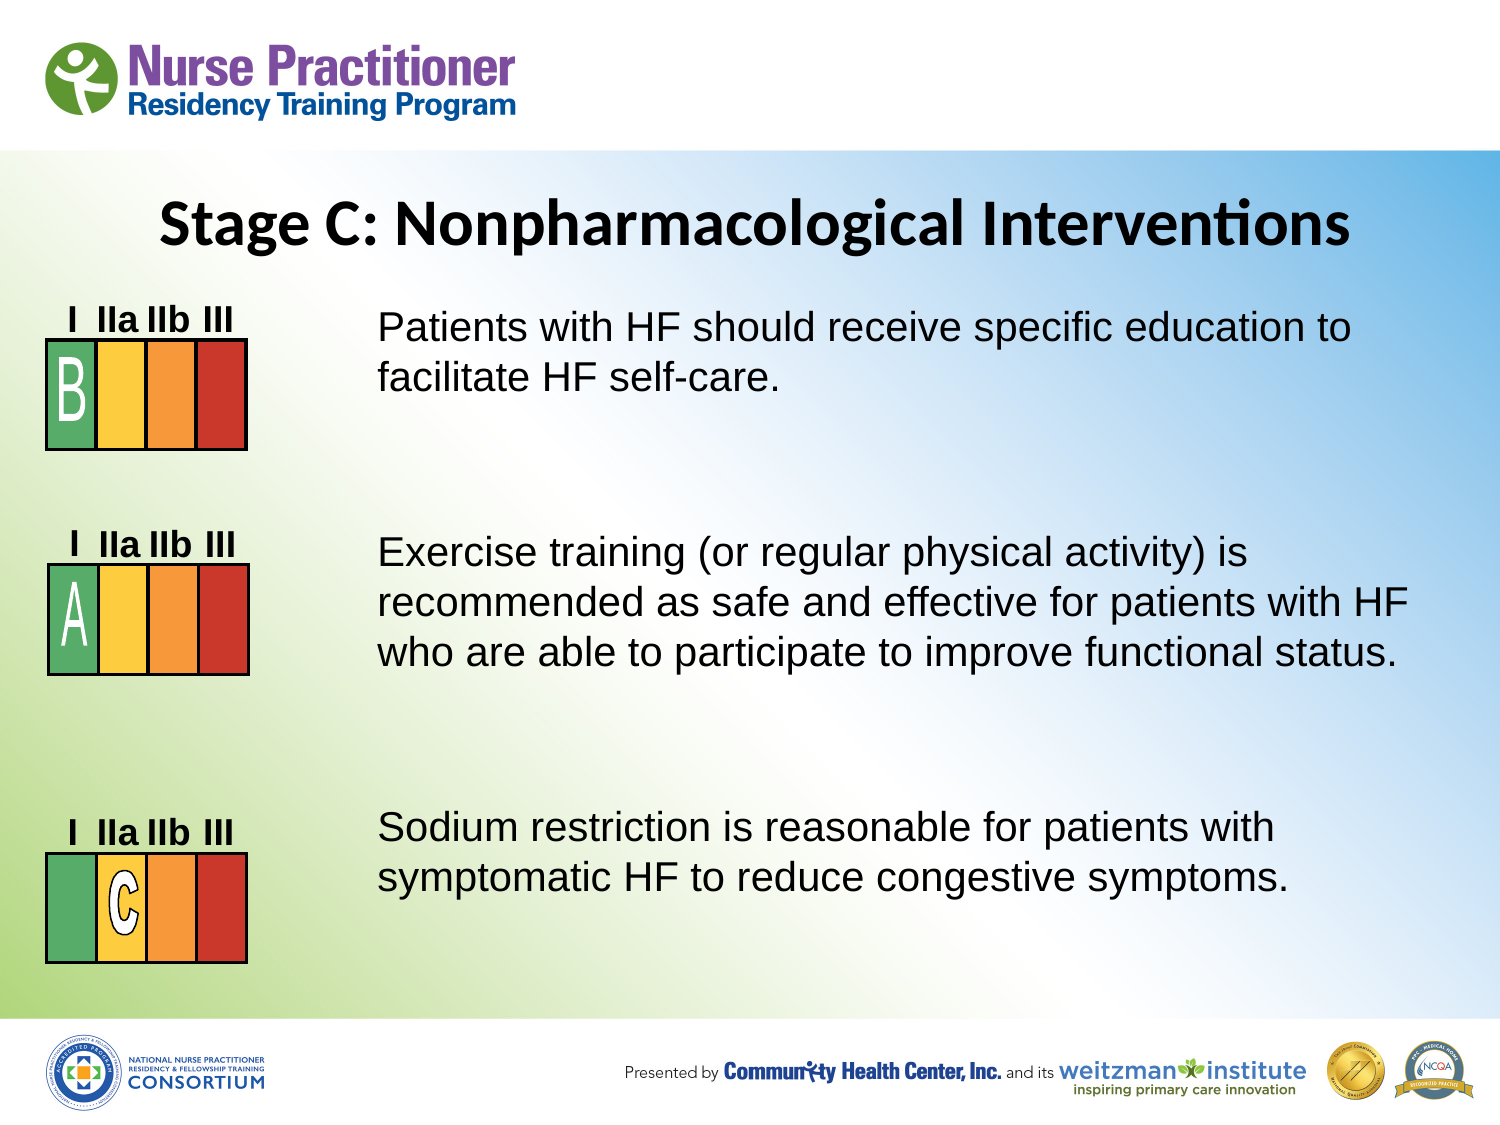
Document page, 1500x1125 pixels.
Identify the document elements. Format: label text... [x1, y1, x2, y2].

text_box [48, 519, 249, 675]
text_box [46, 294, 247, 450]
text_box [46, 807, 247, 963]
picture [0, 0, 1500, 1125]
list Patients with HF should receive specific education to facilitate HF self-care. Exercise training (or regular physical activity) is recommended as safe and effective for patients with HF who are able to participate to improve functional status. Sodium restriction is reasonable for patients with symptomatic HF to reduce congestive symptoms. [362, 292, 1438, 1018]
title Stage C: Nonpharmacological Interventions [74, 124, 1438, 313]
